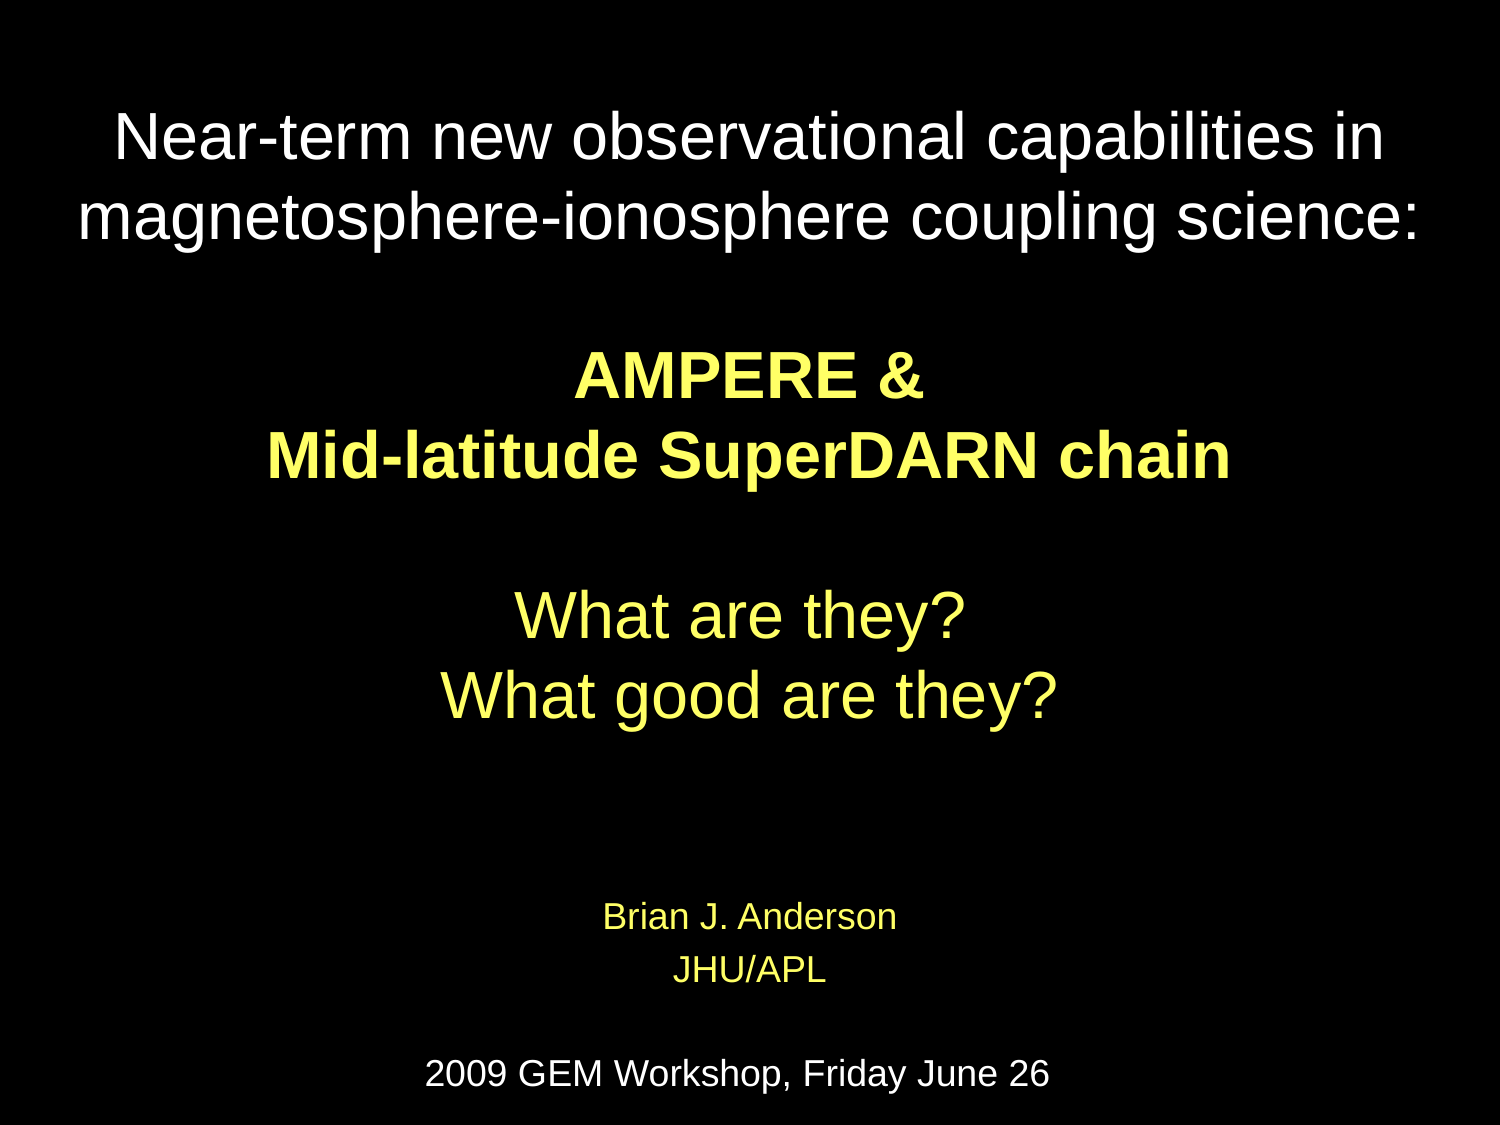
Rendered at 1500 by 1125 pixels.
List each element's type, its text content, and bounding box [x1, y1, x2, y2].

subtitle Brian J. Anderson JHU/APL [224, 884, 1276, 1010]
text_box 2009 GEM Workshop, Friday June 26 [409, 1041, 1066, 1101]
title Near-term new observational capabilities in magnetosphere-ionosphere coupling science: AMPERE & Mid-latitude SuperDARN chain What are they? What good are they? [27, 6, 1473, 818]
